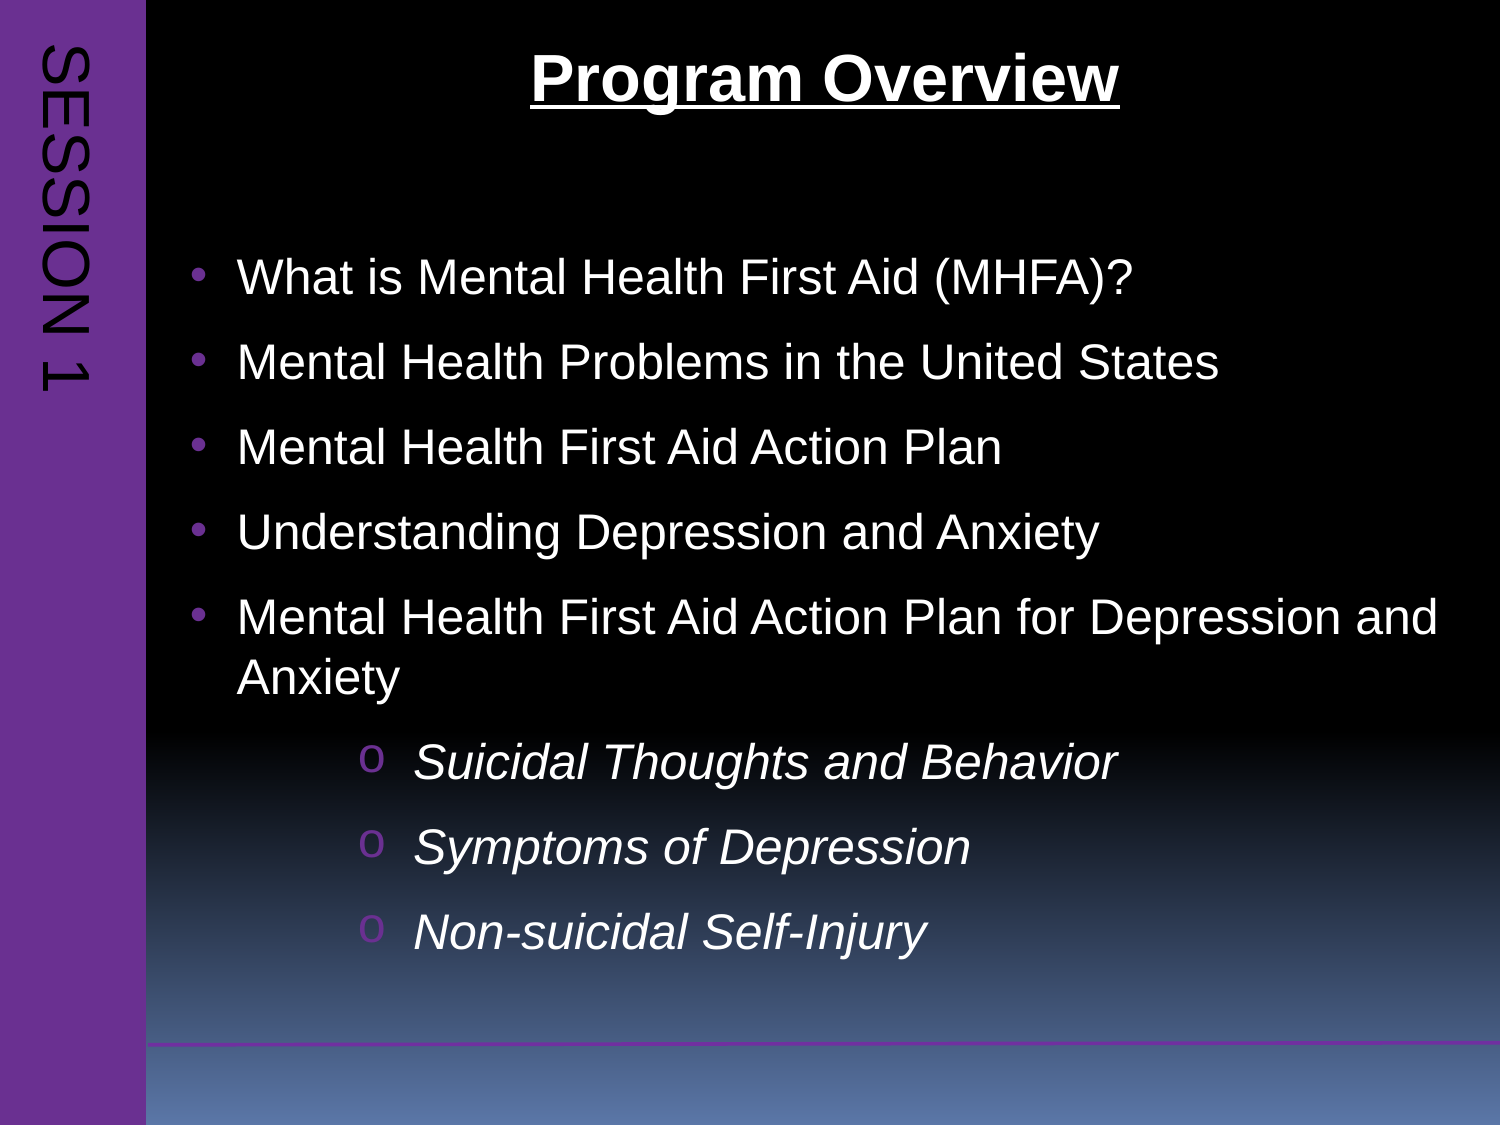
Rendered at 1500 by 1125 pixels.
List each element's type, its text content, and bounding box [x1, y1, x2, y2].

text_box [147, 1042, 1500, 1046]
text_box [0, 0, 147, 1125]
text_box Program Overview What is Mental Health First Aid (MHFA)? Mental Health Problems in the United States Mental Health First Aid Action Plan Understanding Depression and Anxiety Mental Health First Aid Action Plan for Depression and Anxiety Suicidal Thoughts and Behavior Symptoms of Depression Non-suicidal Self-Injury [174, 27, 1475, 967]
text_box SESSION 1 [23, 27, 118, 1052]
